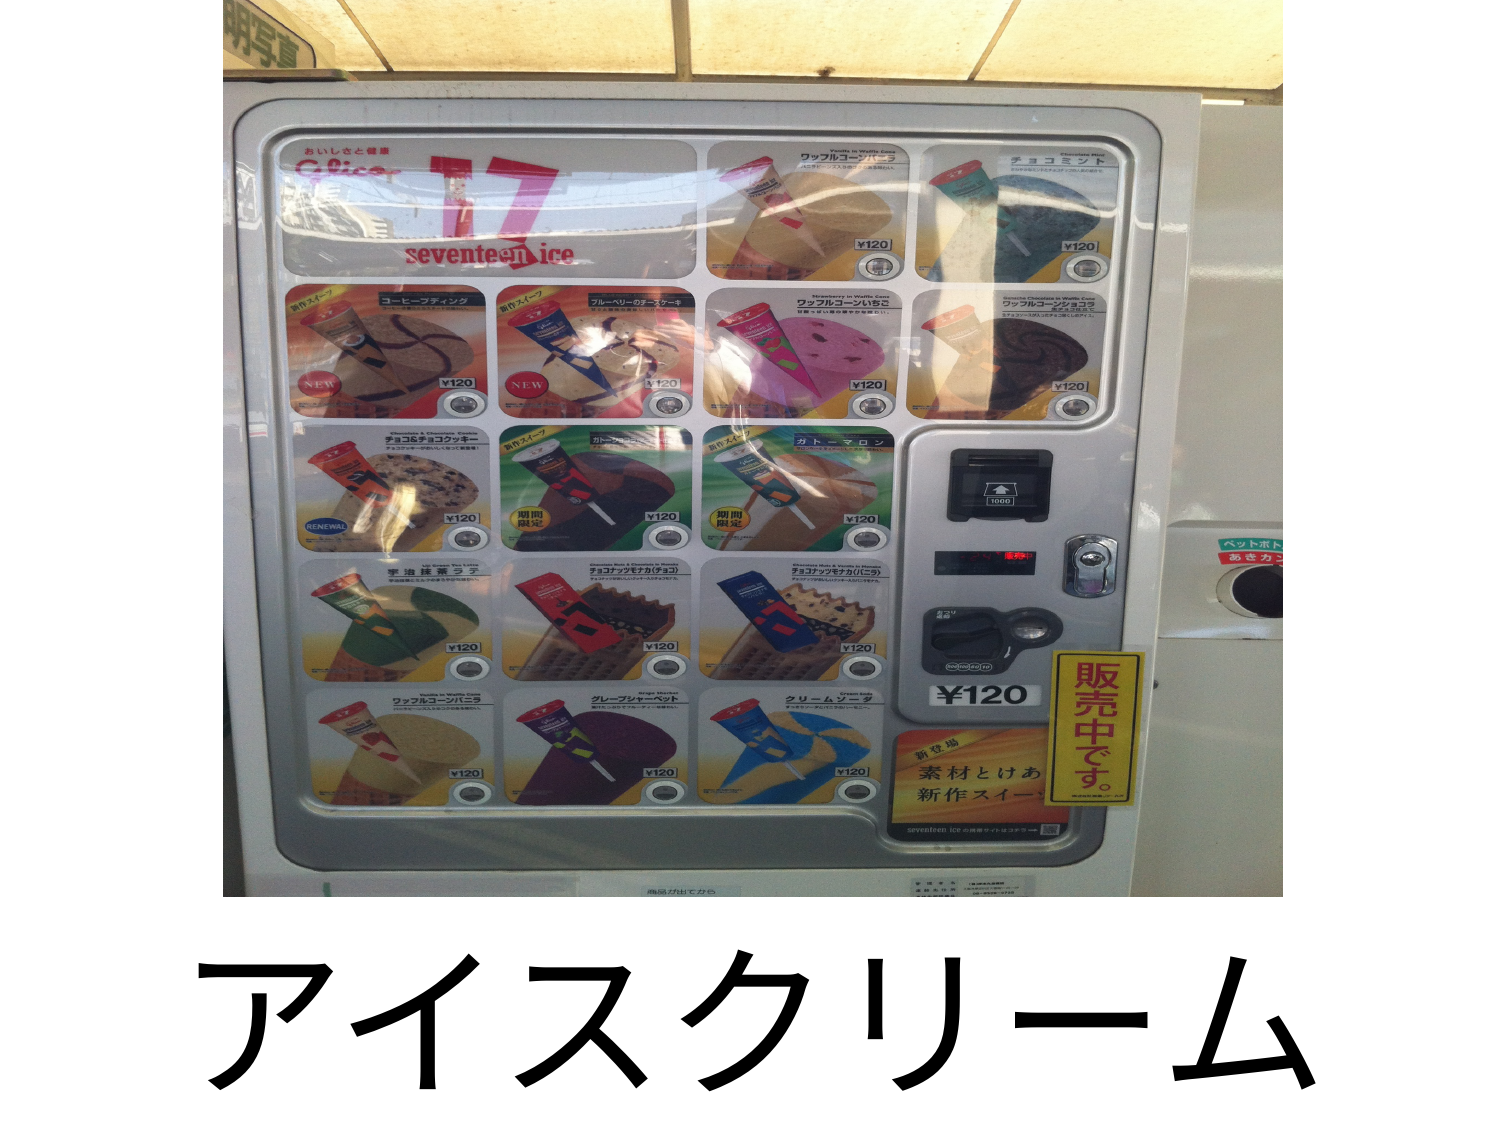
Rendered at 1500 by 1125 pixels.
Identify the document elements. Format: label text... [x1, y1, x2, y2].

text_box アイスクリーム [163, 910, 1342, 1125]
picture [222, 0, 1283, 897]
